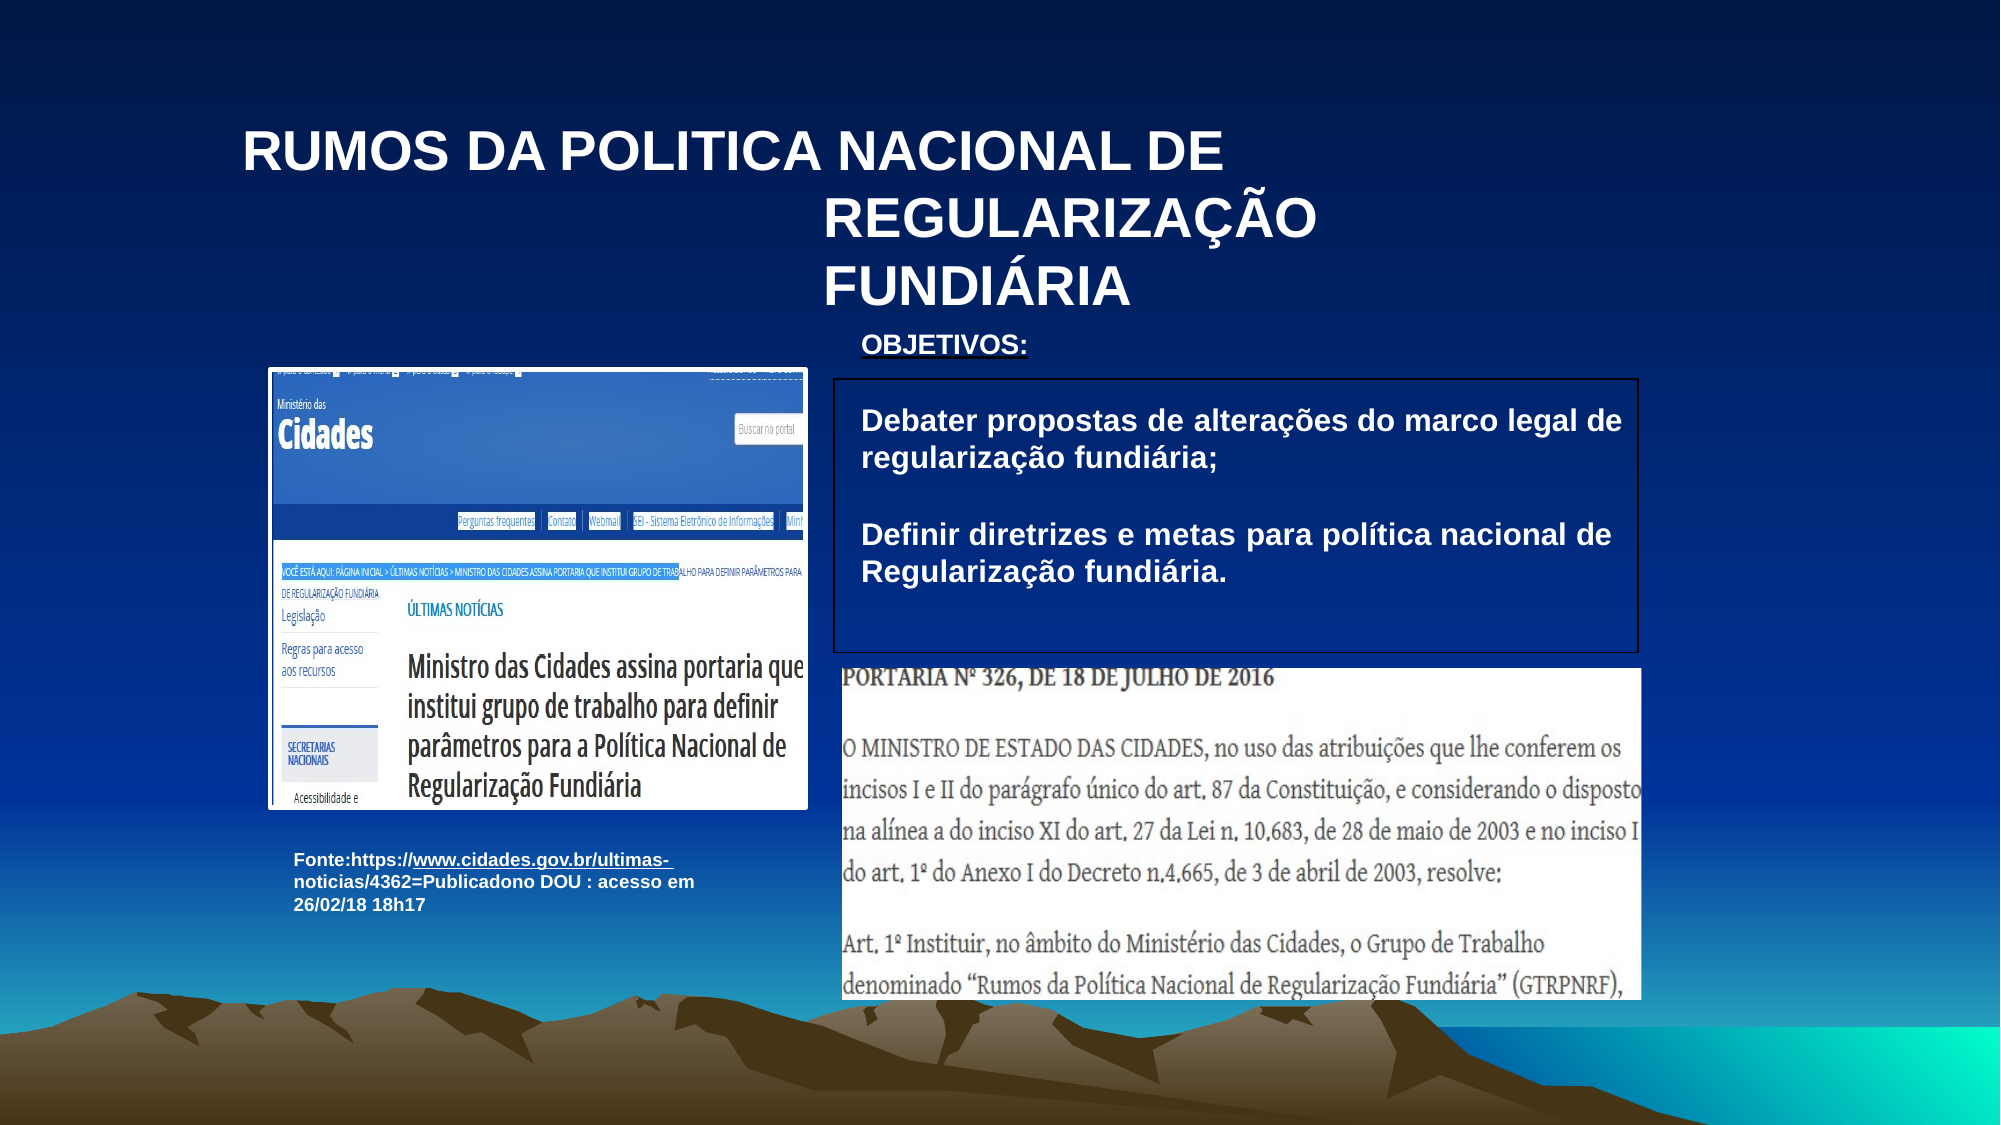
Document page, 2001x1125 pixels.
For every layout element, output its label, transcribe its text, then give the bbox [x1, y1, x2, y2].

text_box [833, 379, 1638, 653]
text_box [269, 369, 806, 808]
text_box [842, 668, 1642, 1000]
text_box Fonte:https://www.cidades.gov.br/ultimas- noticias/4362=Publicadono DOU : acesso em 26/02/18 18h17 [292, 845, 707, 915]
title RUMOS DA POLITICA NACIONAL DE REGULARIZAÇÃO FUNDIÁRIA [227, 98, 1589, 317]
text_box OBJETIVOS: Debater propostas de alterações do marco legal de regularização fundiária; Definir diretrizes e metas para política nacional de Regularização fundiária. [859, 324, 1646, 589]
